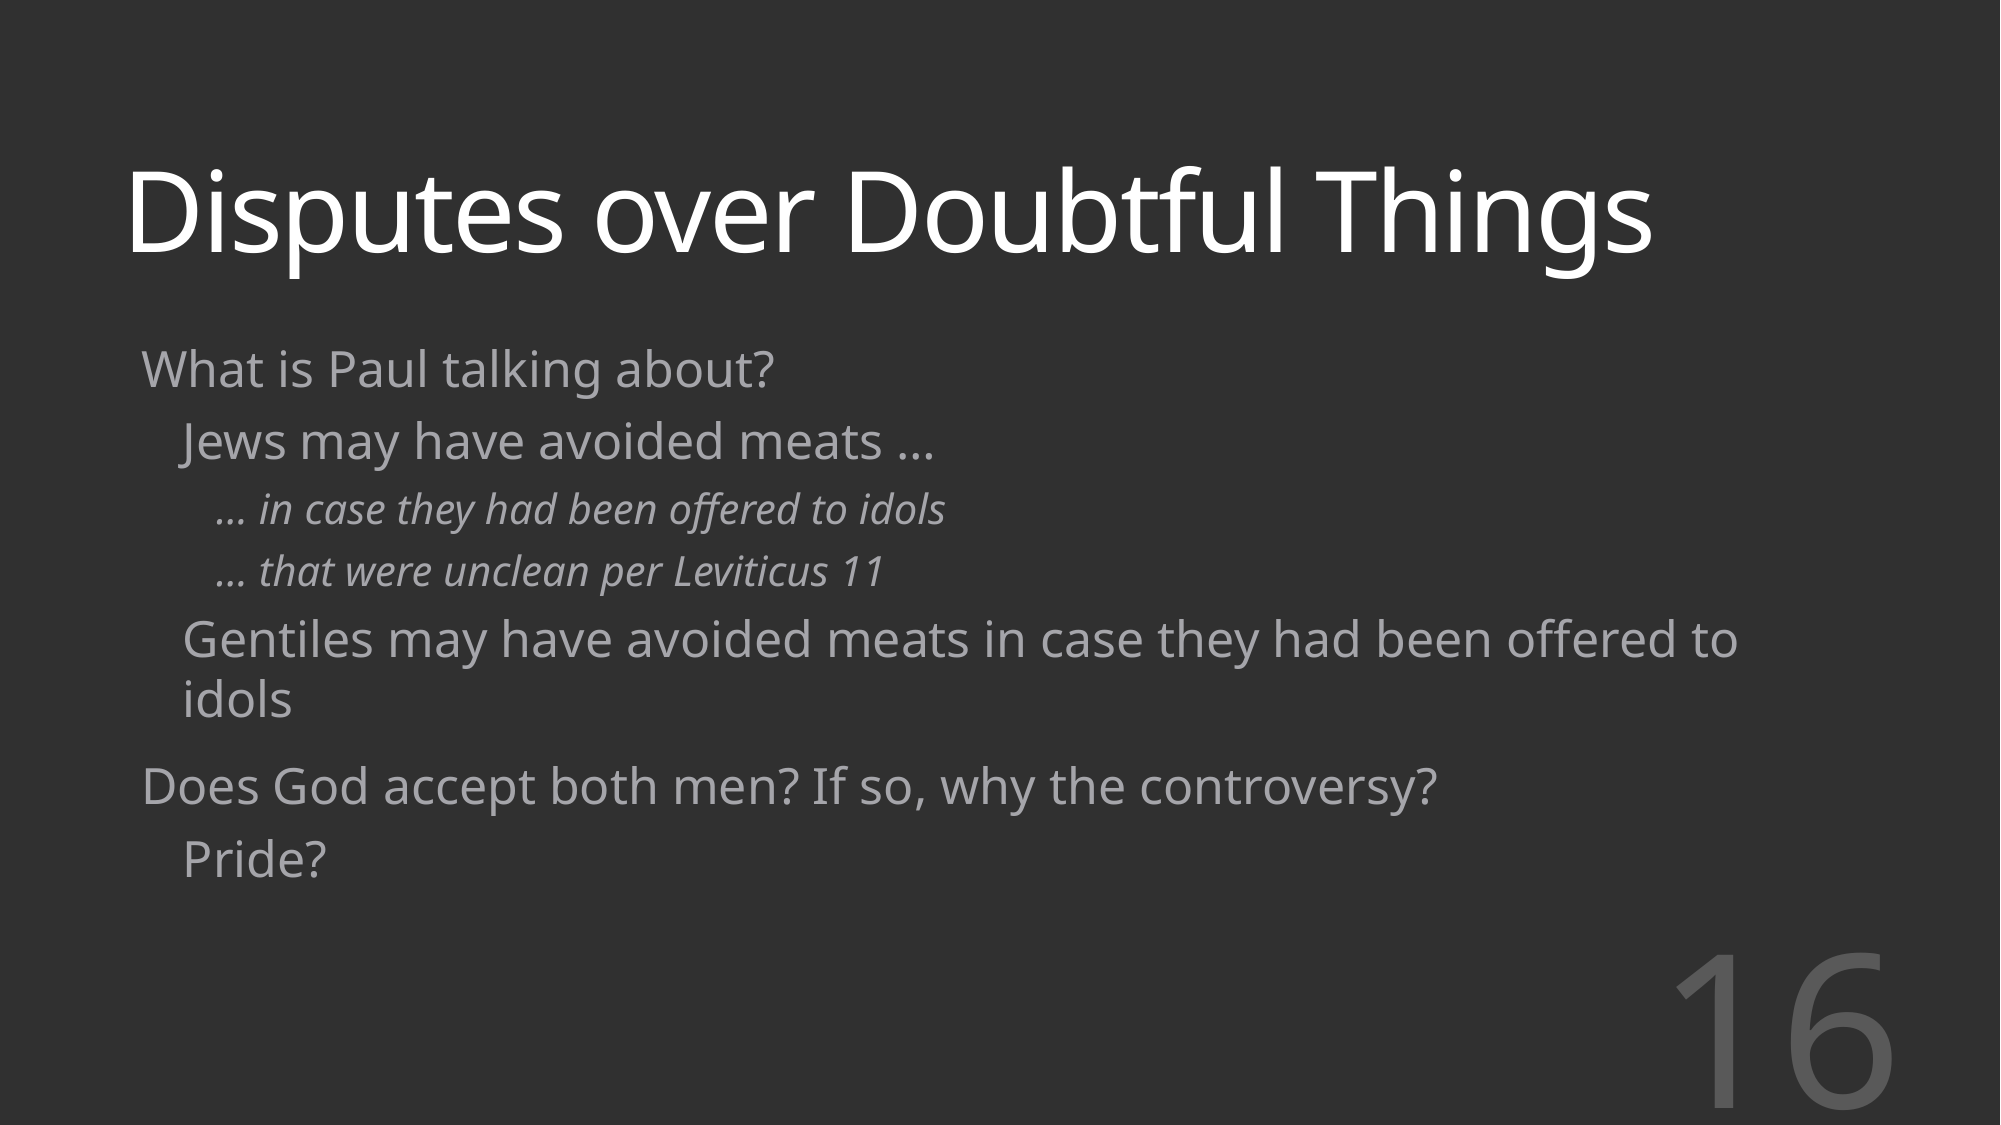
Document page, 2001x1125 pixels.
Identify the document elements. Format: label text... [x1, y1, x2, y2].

list What is Paul talking about? Jews may have avoided meats … … in case they had been offered to idols … that were unclean per Leviticus 11 Gentiles may have avoided meats in case they had been offered to idols Does God accept both men? If so, why the controversy? Pride? [111, 329, 1876, 948]
slide_number 16 [1437, 963, 1918, 1125]
title Disputes over Doubtful Things [107, 81, 1875, 354]
